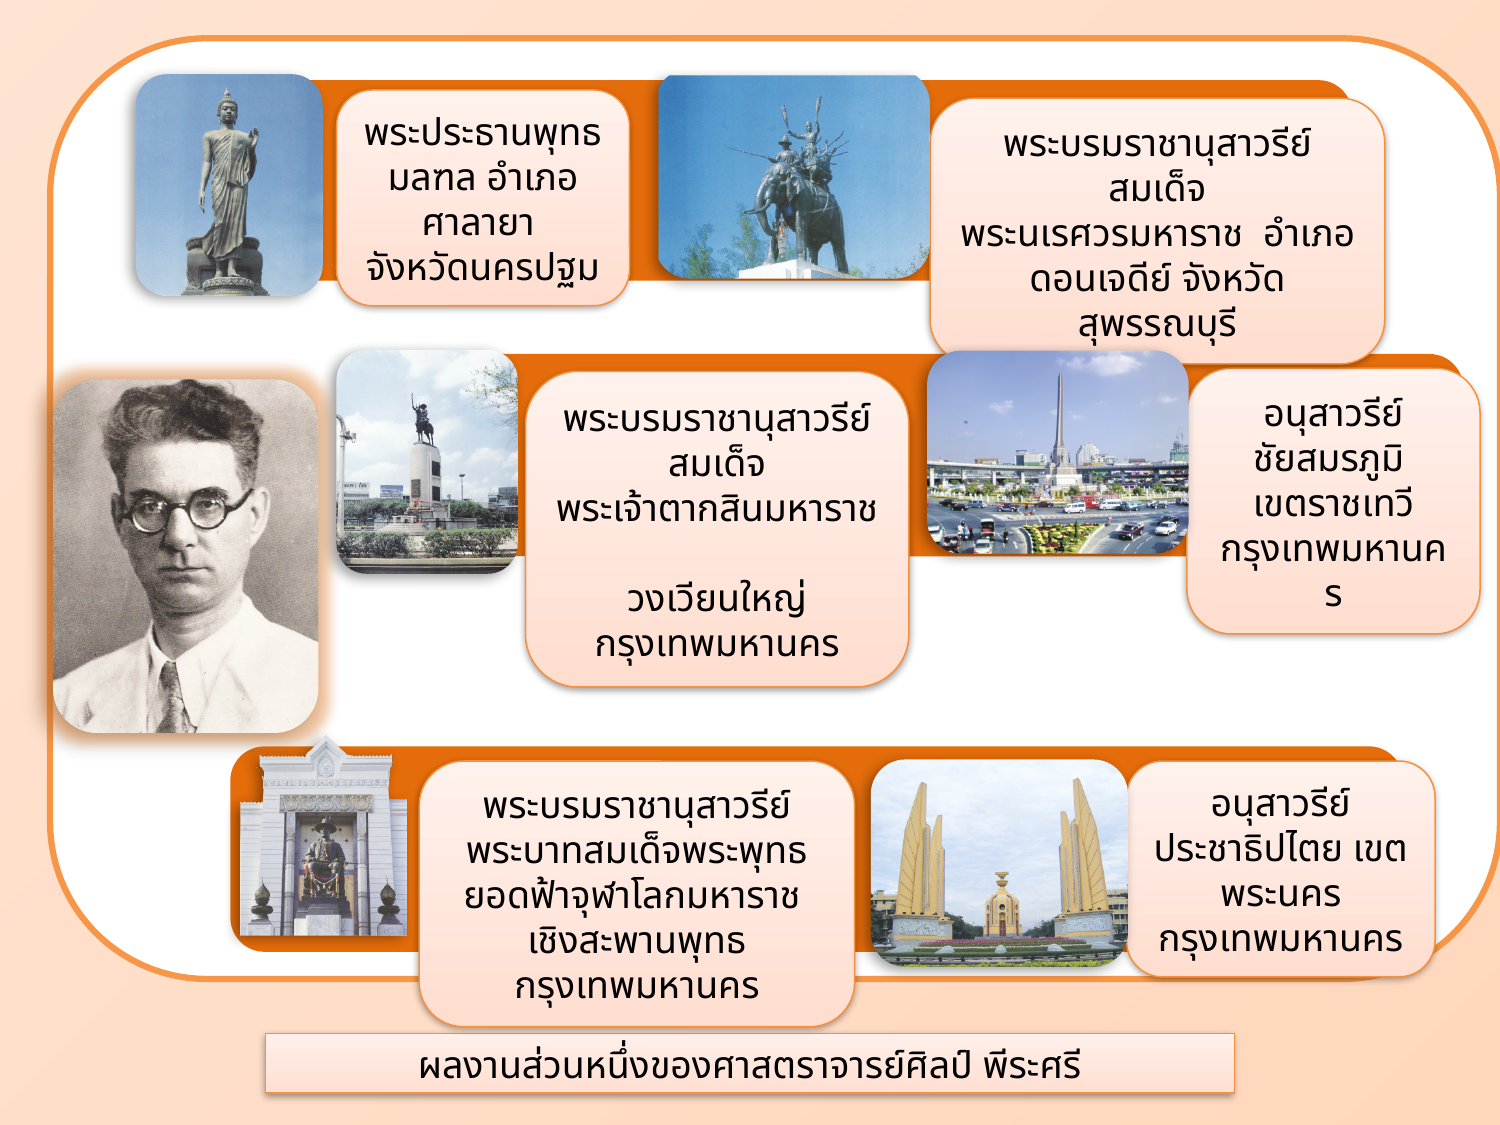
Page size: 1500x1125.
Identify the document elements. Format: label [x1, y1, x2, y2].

picture [336, 349, 519, 574]
text_box [0, 0, 1500, 1125]
picture [654, 68, 931, 279]
picture [229, 722, 417, 949]
picture [926, 350, 1189, 554]
picture [870, 759, 1129, 968]
picture [135, 73, 324, 297]
